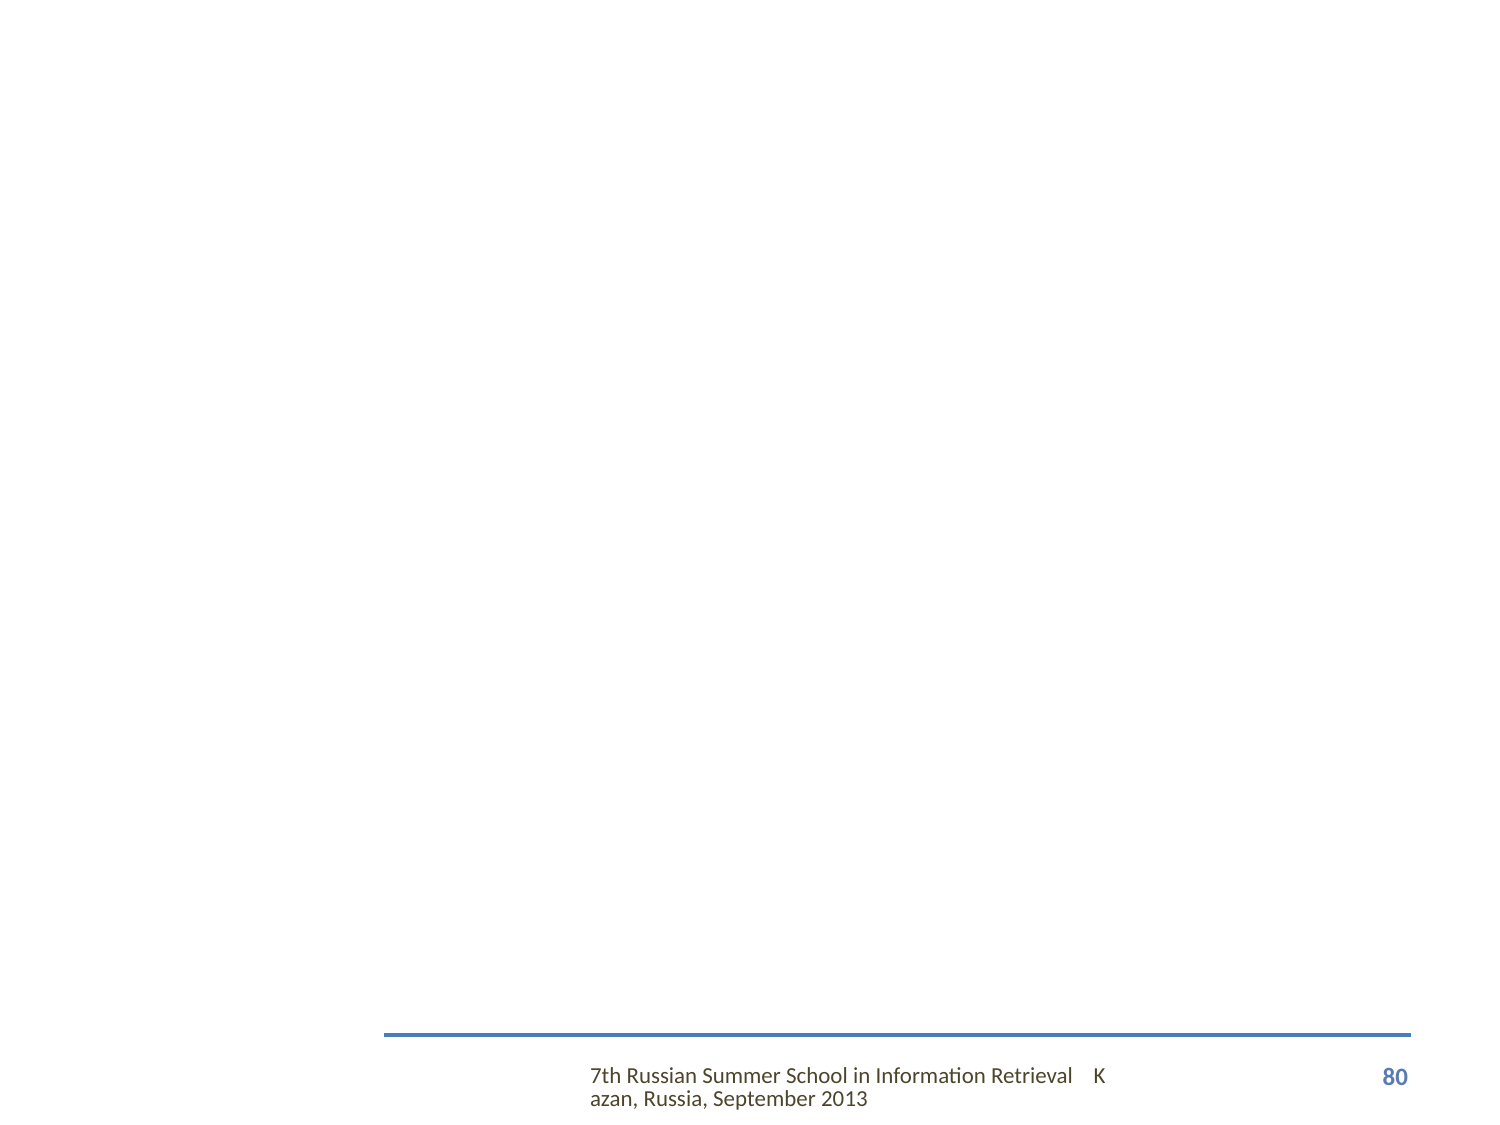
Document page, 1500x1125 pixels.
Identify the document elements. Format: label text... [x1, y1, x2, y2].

slide_number 80 [1311, 1045, 1424, 1106]
footer 7th Russian Summer School in Information Retrieval Kazan, Russia, September 2013 [575, 1044, 1128, 1105]
